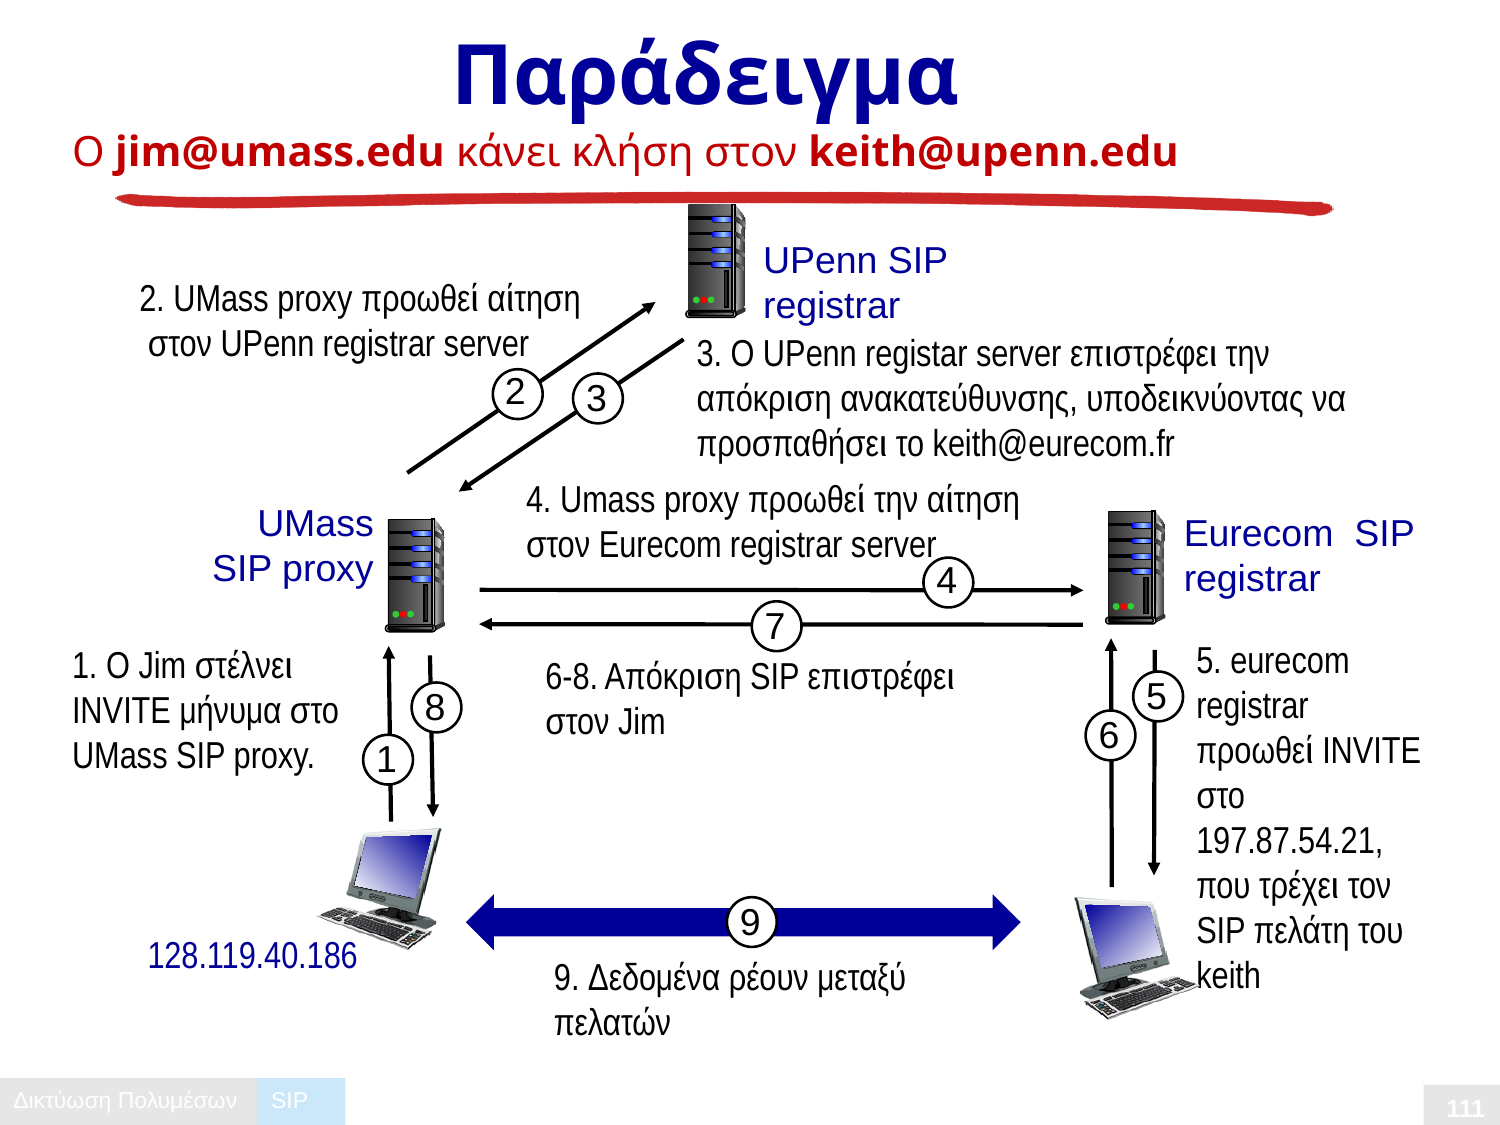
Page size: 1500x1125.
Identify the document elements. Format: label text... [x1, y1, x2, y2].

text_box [409, 594, 1136, 888]
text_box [465, 890, 1043, 1052]
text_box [124, 266, 656, 474]
text_box SIP [256, 1078, 346, 1125]
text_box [458, 321, 1417, 492]
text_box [1140, 628, 1449, 1008]
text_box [287, 830, 447, 960]
text_box UPenn SIP registrar [749, 228, 1062, 320]
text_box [1070, 891, 1230, 1029]
text_box 128.119.40.186 [132, 923, 425, 984]
text_box Eurecom SIP registrar [1168, 501, 1461, 607]
picture [110, 185, 1348, 223]
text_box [56, 632, 403, 822]
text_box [479, 467, 1084, 592]
title Παράδειγμα [79, 0, 1355, 117]
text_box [1105, 510, 1166, 625]
text_box Ο jim@umass.edu κάνει κλήση στον keith@upenn.edu [57, 117, 1468, 182]
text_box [385, 518, 446, 632]
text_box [685, 204, 746, 318]
text_box UMass SIP proxy [182, 491, 389, 597]
